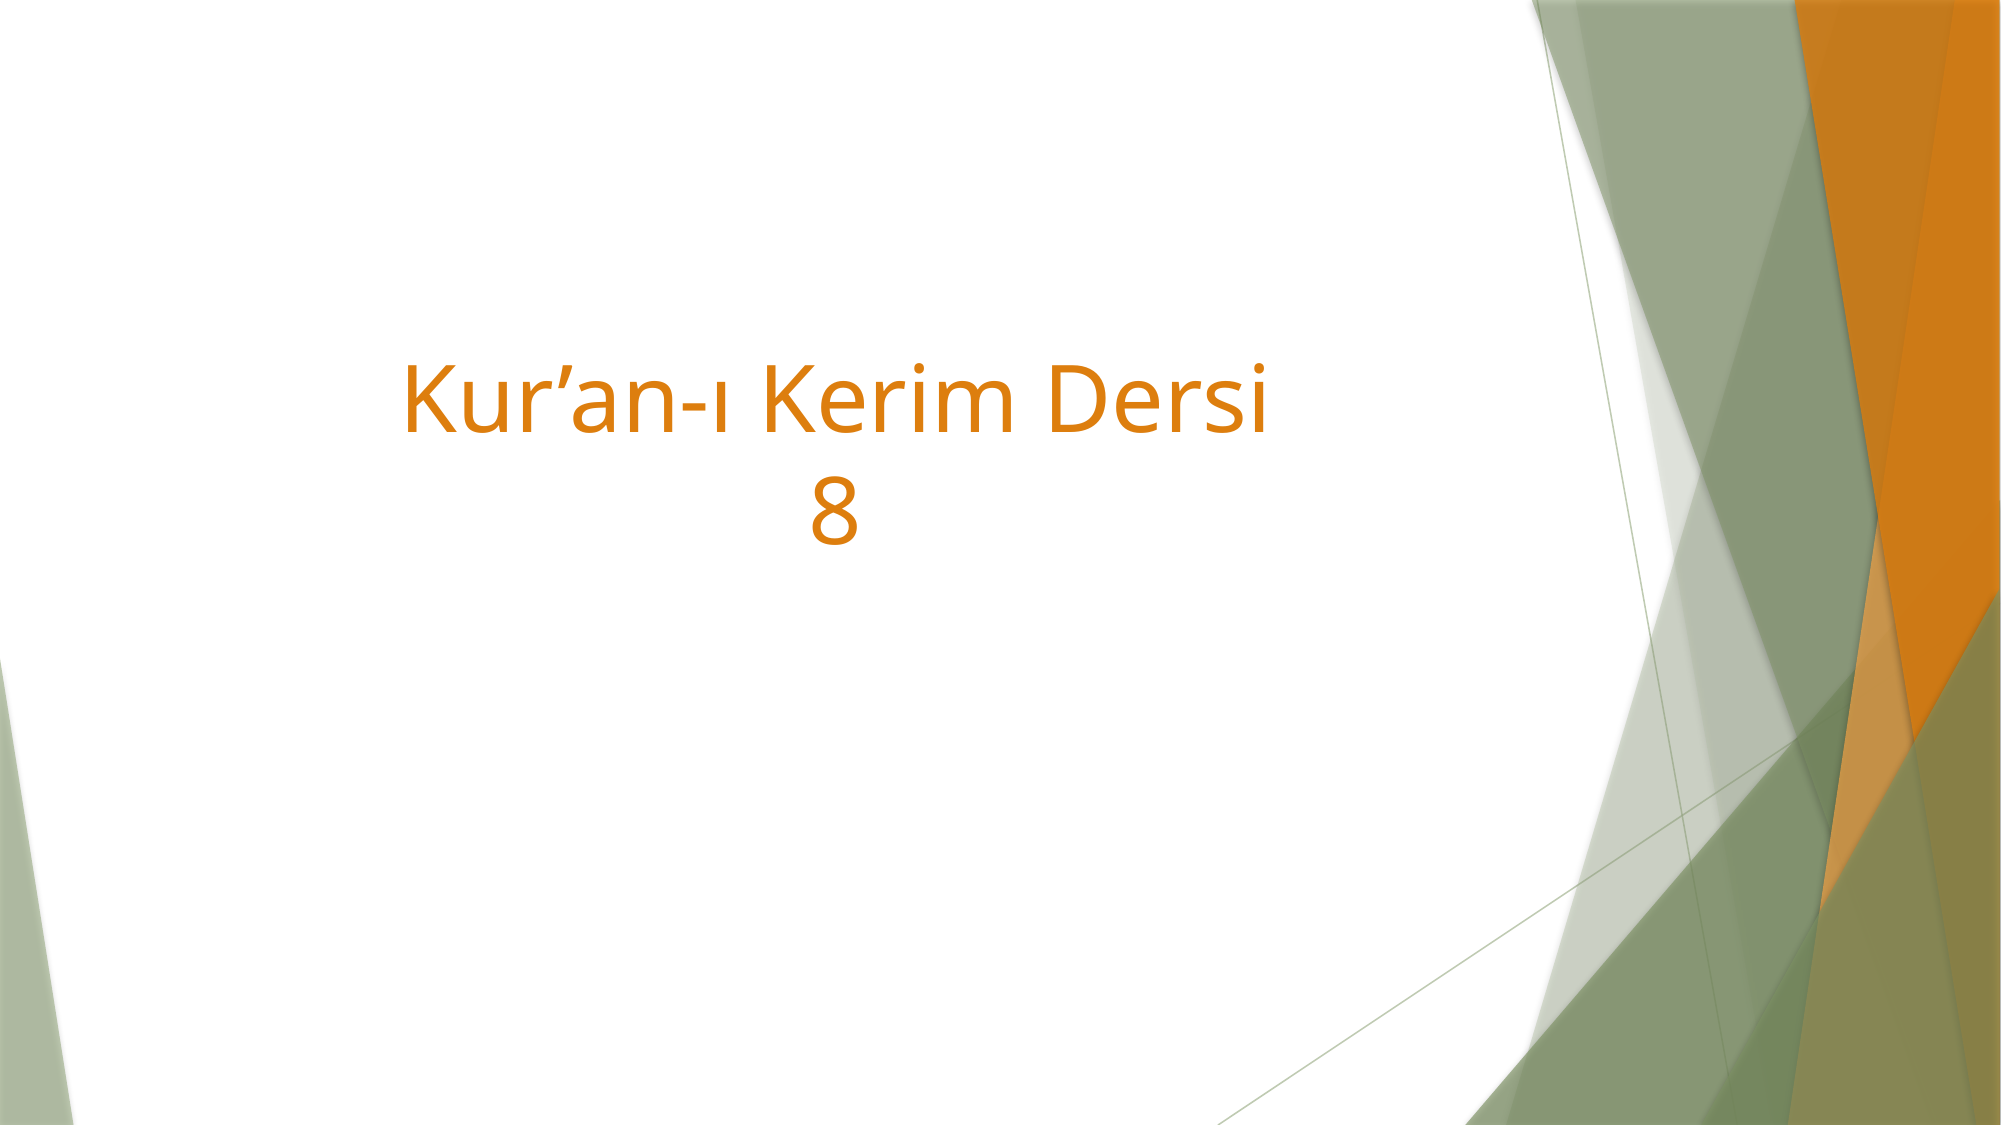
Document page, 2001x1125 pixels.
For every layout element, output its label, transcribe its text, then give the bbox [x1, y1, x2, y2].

title Kur’an-ı Kerim Dersi 8 [0, 219, 1671, 758]
